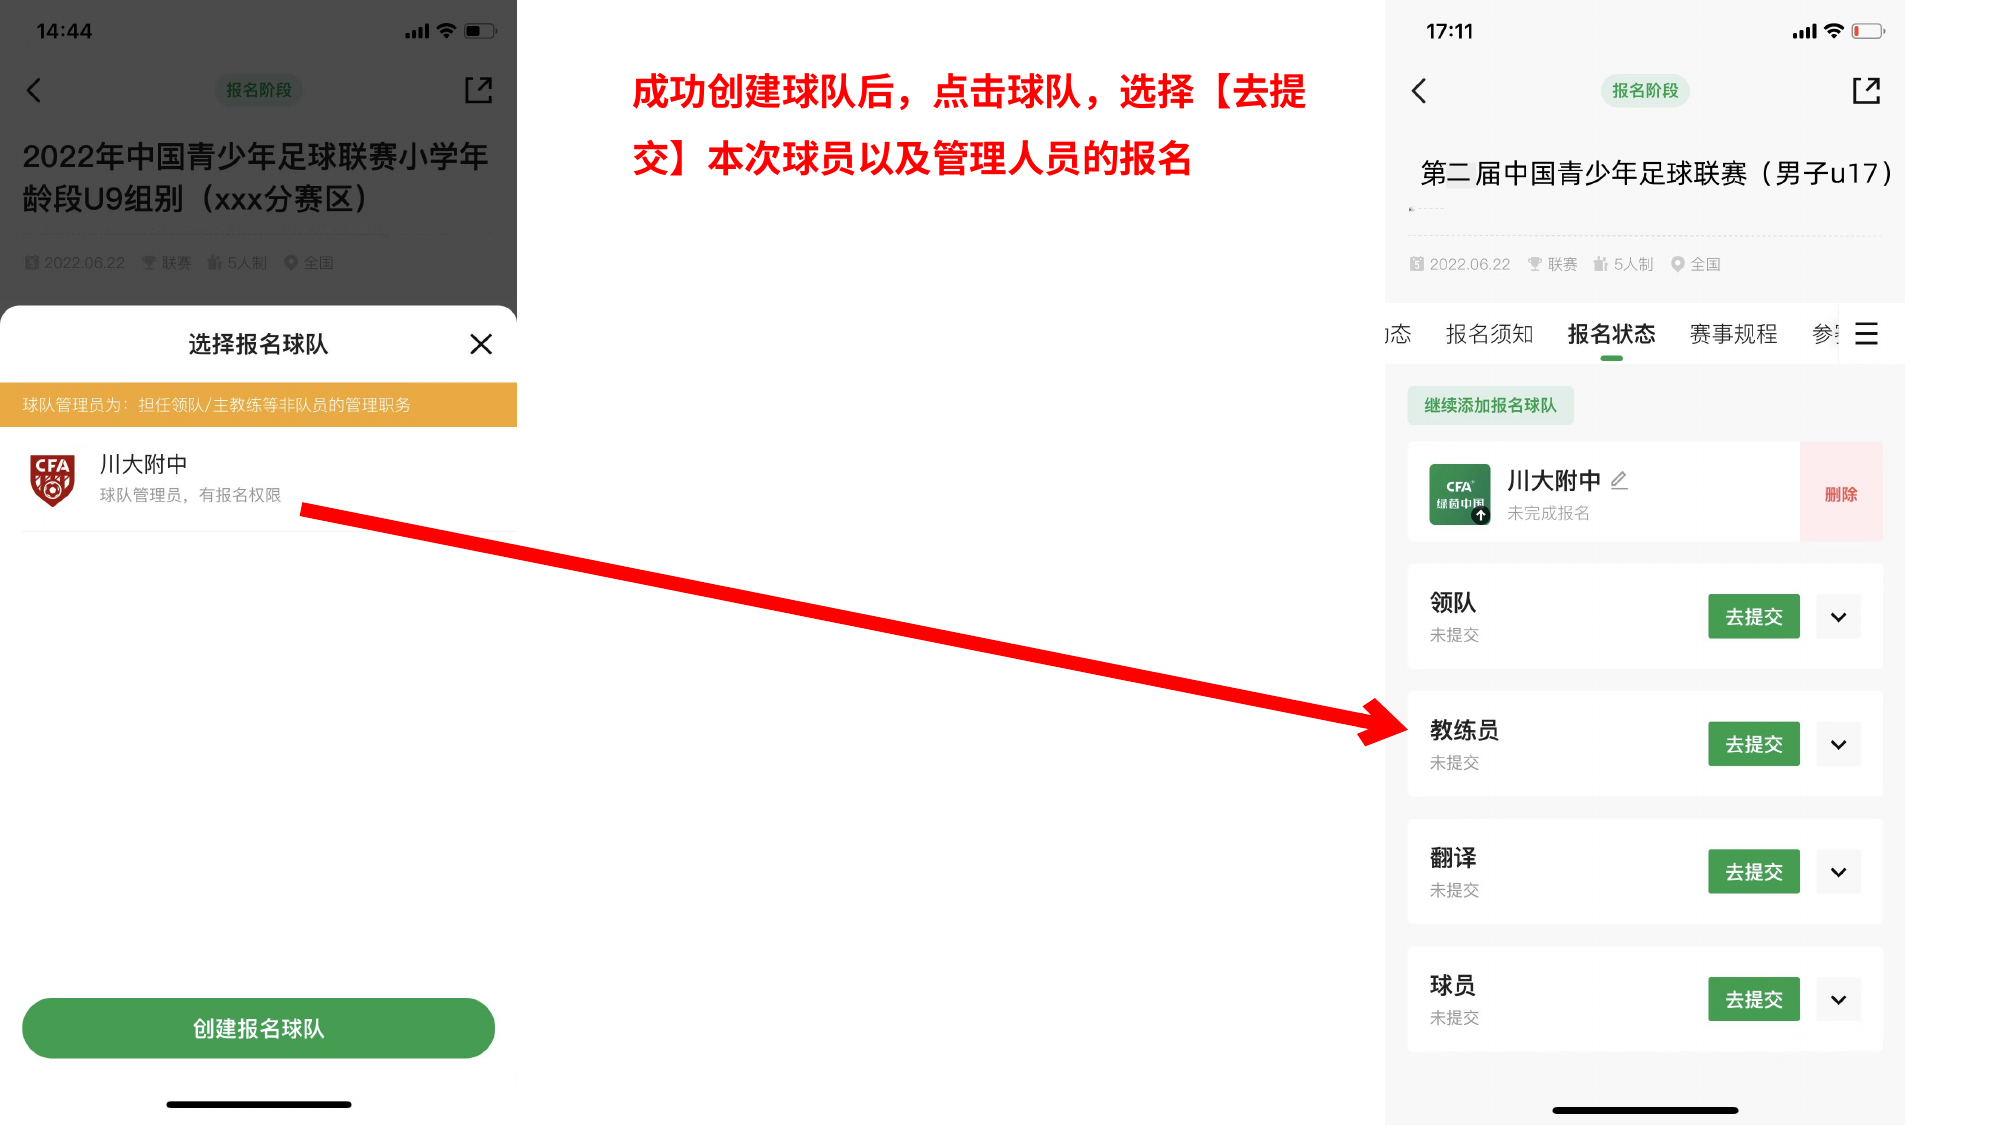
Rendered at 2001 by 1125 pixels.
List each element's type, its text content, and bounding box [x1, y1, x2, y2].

text_box 成功创建球队后，点击球队，选择【去提交】本次球员以及管理人员的报名 [617, 37, 1352, 188]
picture [1384, 0, 1905, 1125]
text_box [301, 509, 1409, 730]
picture [0, 0, 517, 1119]
